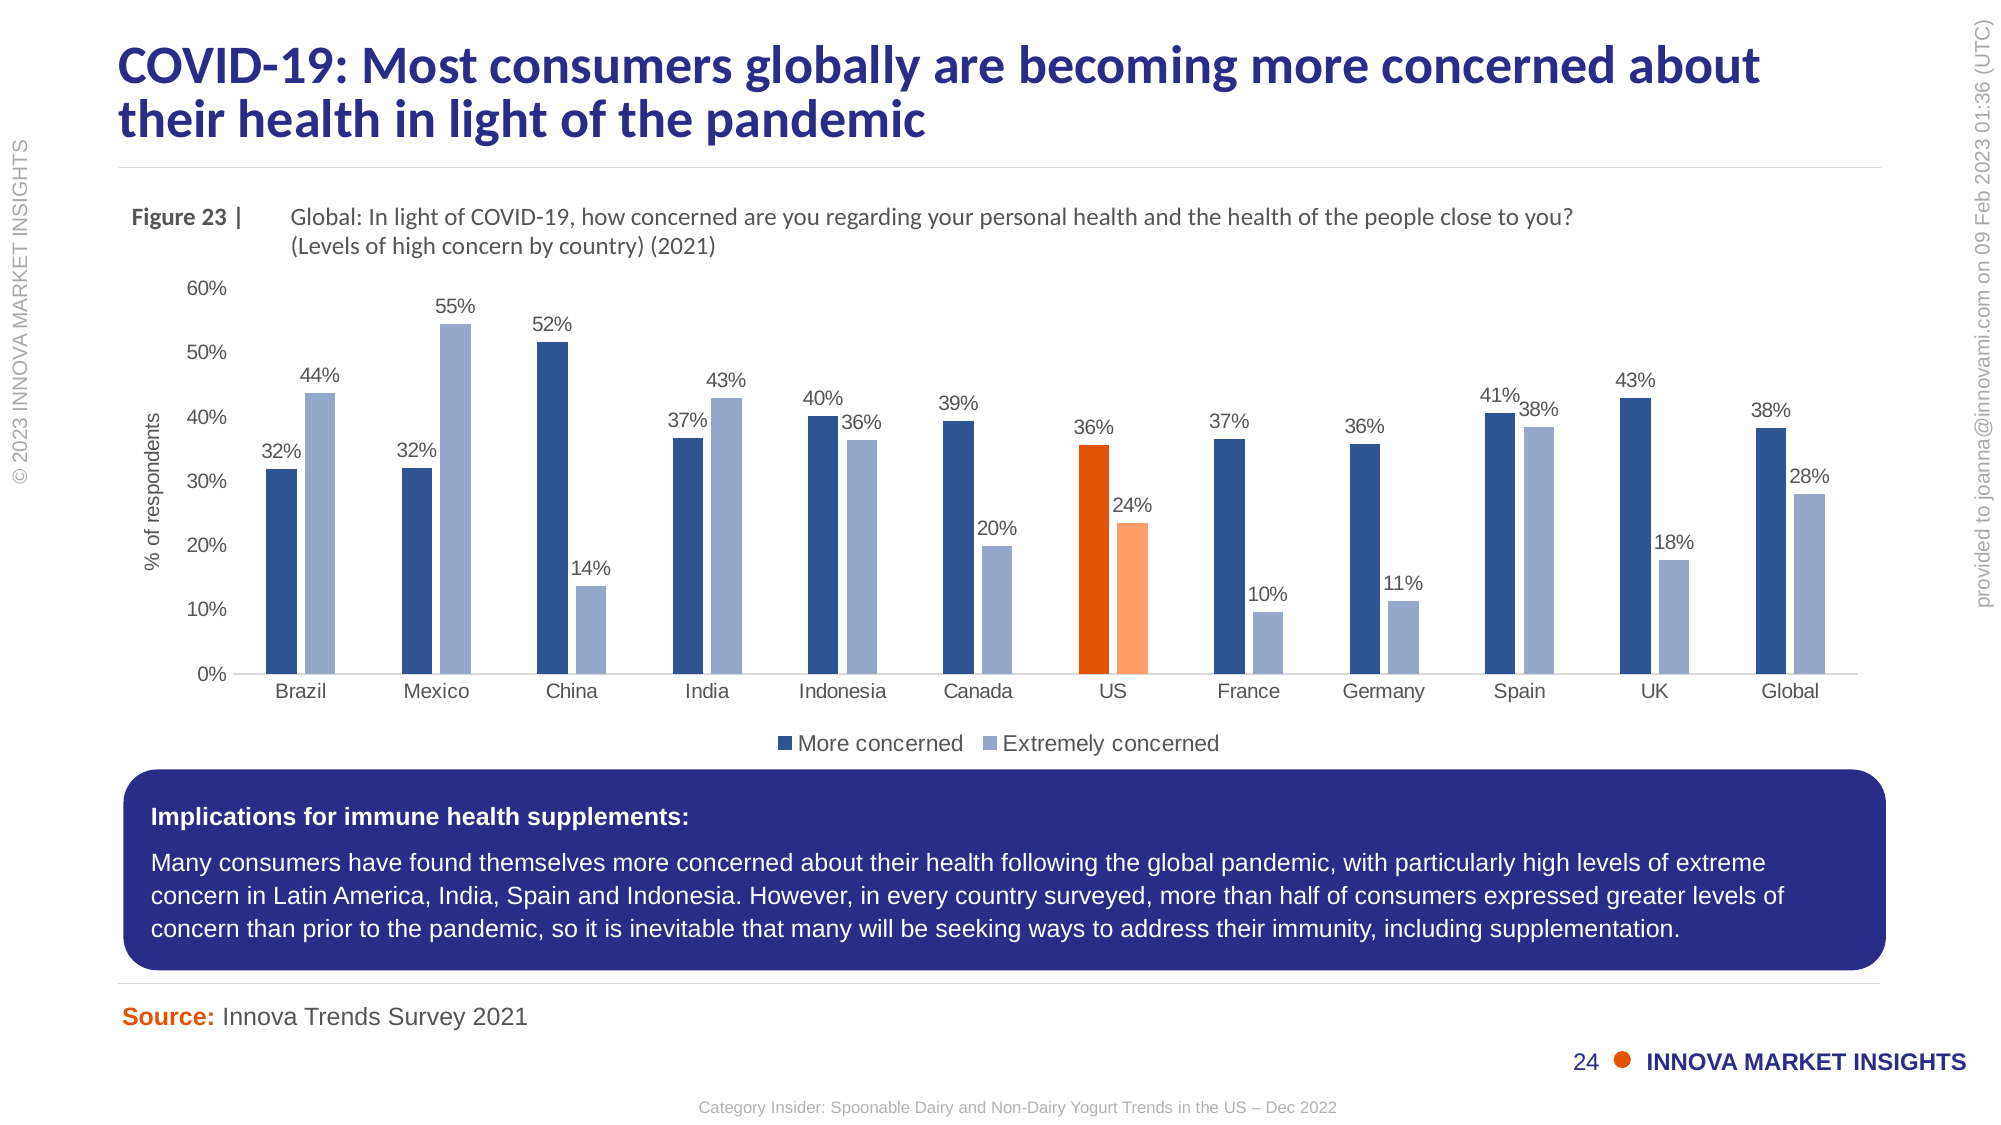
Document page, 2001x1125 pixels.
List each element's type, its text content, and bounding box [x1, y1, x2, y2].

chart [117, 272, 1881, 766]
text_box COVID-19: Most consumers globally are becoming more concerned about their health in light of the pandemic [118, 0, 1882, 149]
text_box Source: Innova Trends Survey 2021 [122, 993, 1128, 1039]
text_box Figure 23 | [117, 200, 259, 253]
text_box Global: In light of COVID-19, how concerned are you regarding your personal health and the health of the people close to you? (Levels of high concern by country) (2021) [275, 200, 1610, 262]
text_box Implications for immune health supplements: Many consumers have found themselves more concerned about their health following the global pandemic, with particularly high levels of extreme concern in Latin America, India, Spain and Indonesia. However, in every country surveyed, more than half of consumers expressed greater levels of concern than prior to the pandemic, so it is inevitable that many will be seeking ways to address their immunity, including supplementation. [123, 769, 1886, 971]
